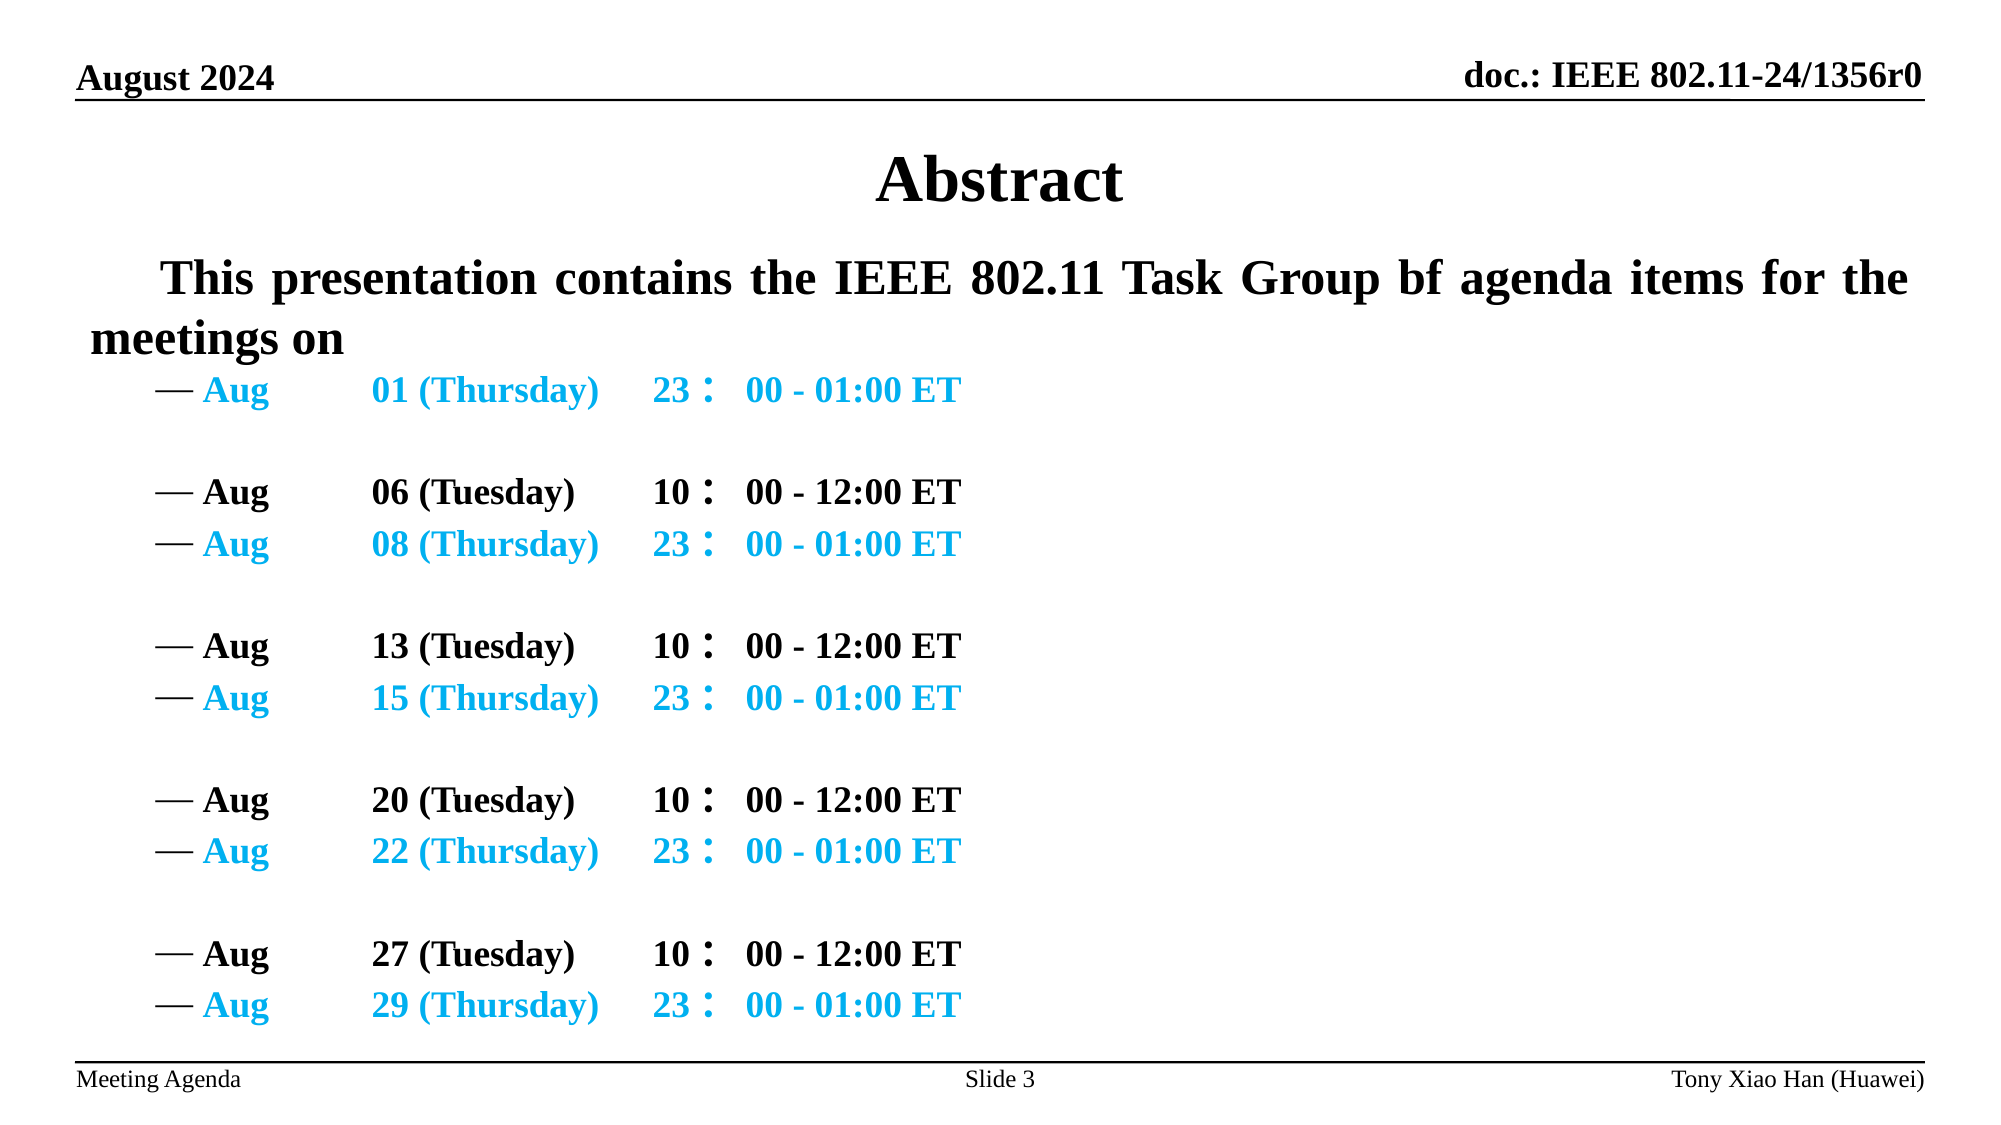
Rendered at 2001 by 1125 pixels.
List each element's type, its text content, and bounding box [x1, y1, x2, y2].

text_box This presentation contains the IEEE 802.11 Task Group bf agenda items for the meetings on Aug 01 (Thursday) 23：00 - 01:00 ET Aug 06 (Tuesday) 10：00 - 12:00 ET Aug 08 (Thursday) 23：00 - 01:00 ET Aug 13 (Tuesday) 10：00 - 12:00 ET Aug 15 (Thursday) 23：00 - 01:00 ET Aug 20 (Tuesday) 10：00 - 12:00 ET Aug 22 (Thursday) 23：00 - 01:00 ET Aug 27 (Tuesday) 10：00 - 12:00 ET Aug 29 (Thursday) 23：00 - 01:00 ET [75, 237, 1925, 913]
text_box Abstract [362, 87, 1638, 263]
